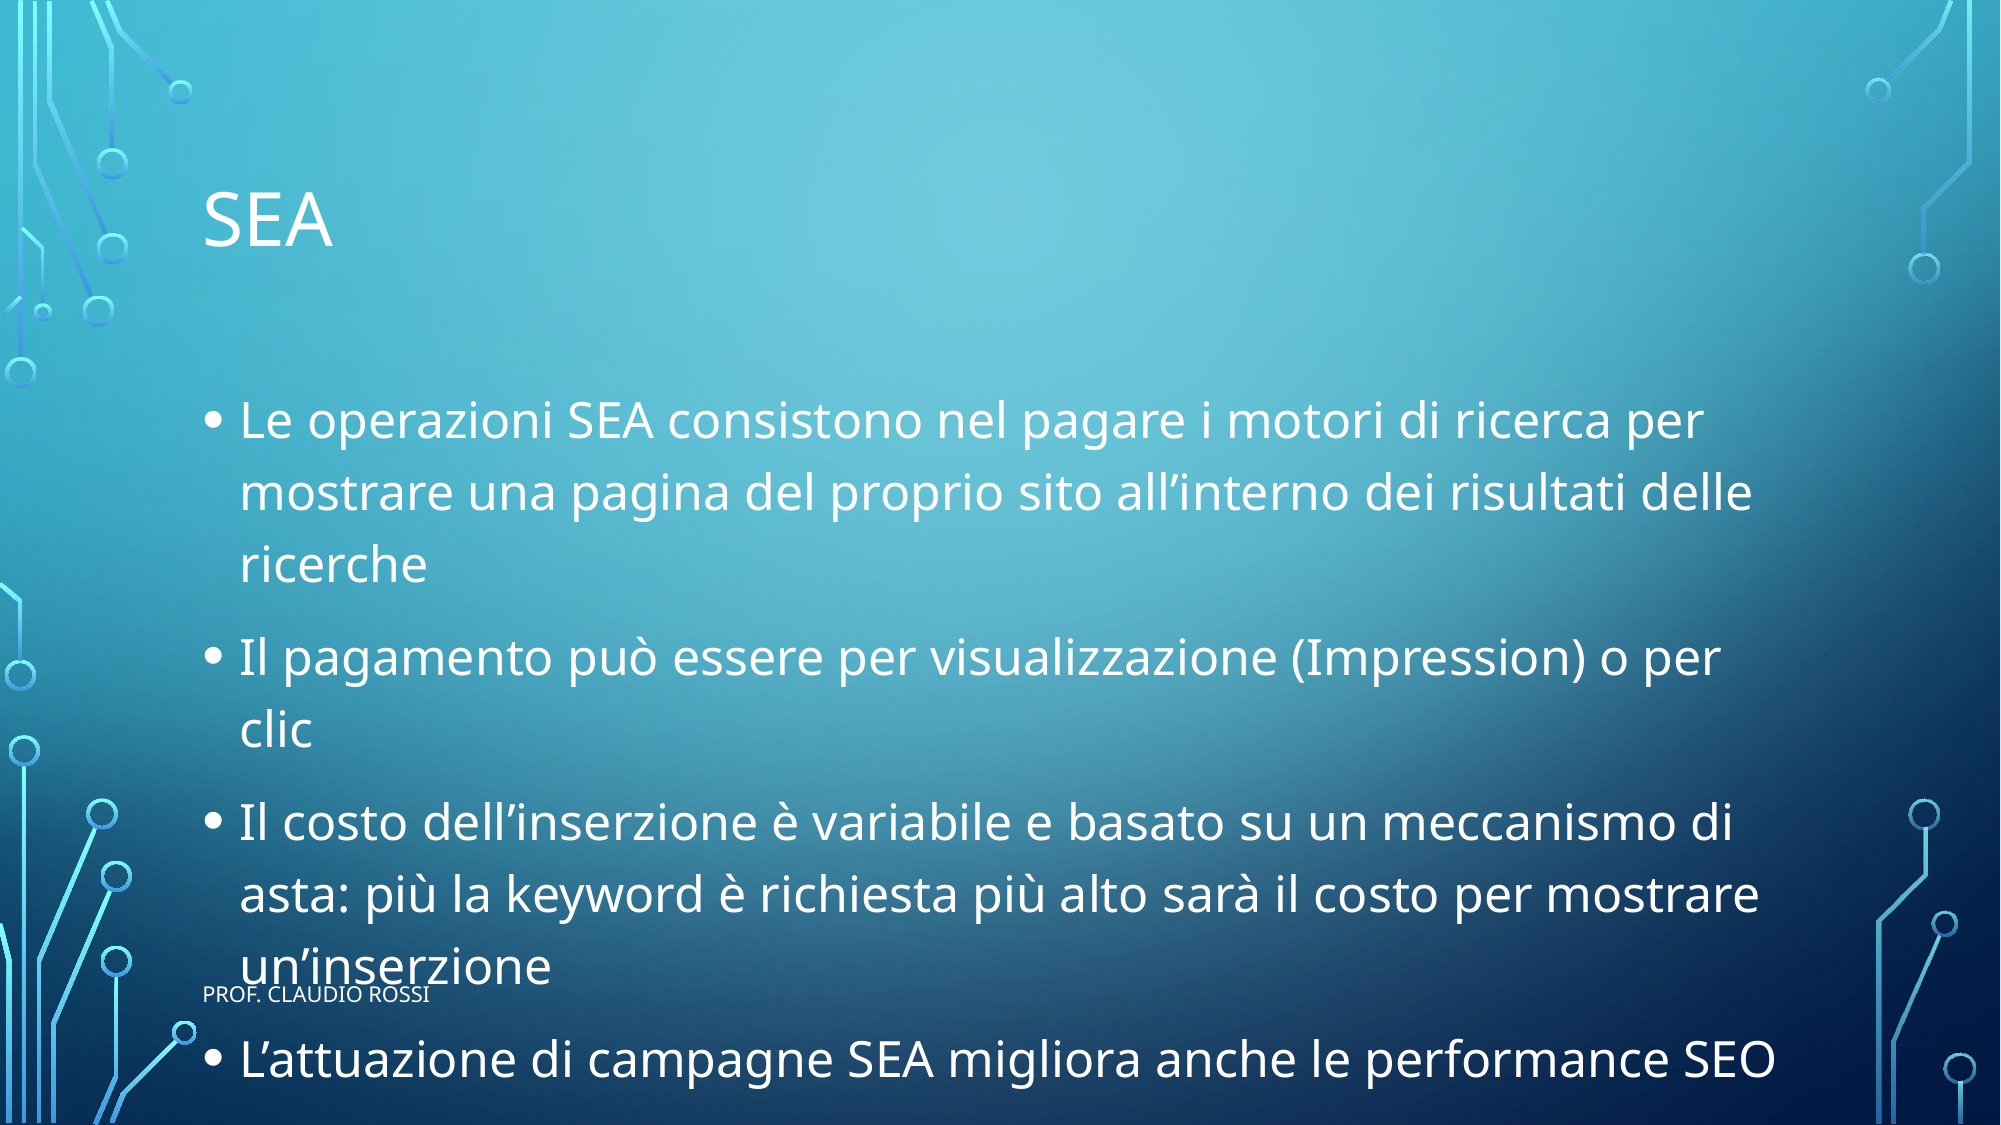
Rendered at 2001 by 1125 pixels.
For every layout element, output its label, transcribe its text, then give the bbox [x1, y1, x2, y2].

list Le operazioni SEA consistono nel pagare i motori di ricerca per mostrare una pagina del proprio sito all’interno dei risultati delle ricerche Il pagamento può essere per visualizzazione (Impression) o per clic Il costo dell’inserzione è variabile e basato su un meccanismo di asta: più la keyword è richiesta più alto sarà il costo per mostrare un’inserzione L’attuazione di campagne SEA migliora anche le performance SEO [187, 369, 1813, 950]
footer prof. Claudio Rossi [187, 965, 1211, 1025]
title SEA [187, 101, 1813, 344]
